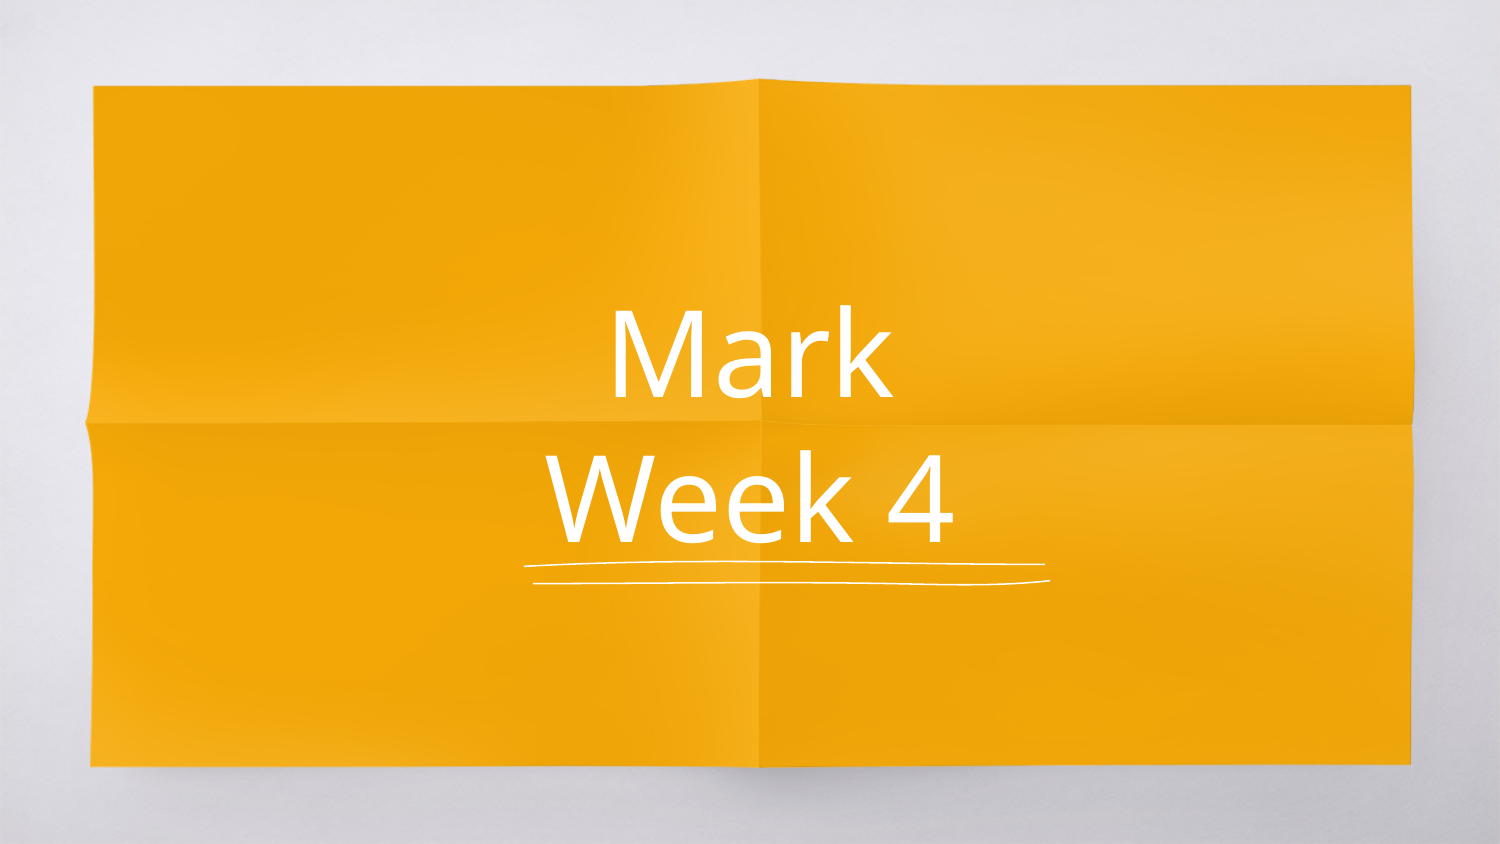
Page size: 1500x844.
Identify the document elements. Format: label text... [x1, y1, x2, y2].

picture [0, 0, 1500, 844]
title Mark Week 4 [267, 326, 1233, 517]
text_box [523, 561, 1046, 567]
text_box [532, 580, 1051, 585]
